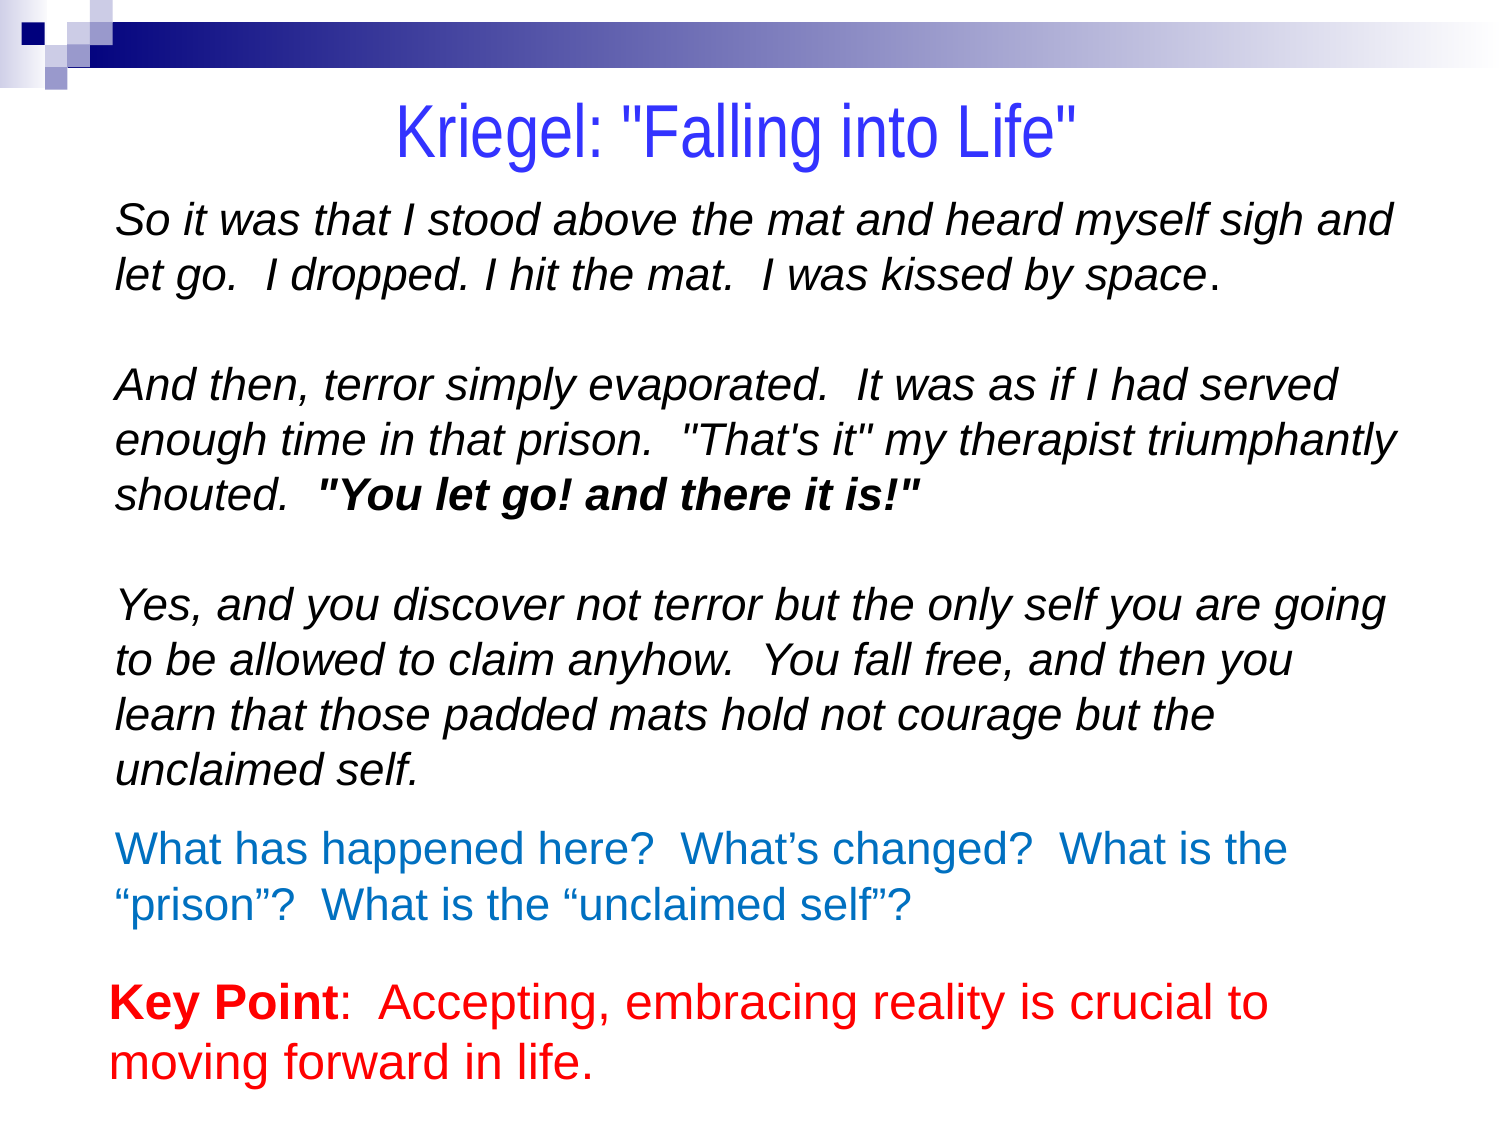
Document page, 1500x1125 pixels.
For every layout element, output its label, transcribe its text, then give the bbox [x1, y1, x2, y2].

text_box So it was that I stood above the mat and heard myself sigh and let go. I dropped. I hit the mat. I was kissed by space. And then, terror simply evaporated. It was as if I had served enough time in that prison. "That's it" my therapist triumphantly shouted. "You let go! and there it is!" Yes, and you discover not terror but the only self you are going to be allowed to claim anyhow. You fall free, and then you learn that those padded mats hold not courage but the unclaimed self. What has happened here? What’s changed? What is the “prison”? What is the “unclaimed self”? [99, 182, 1413, 937]
text_box Key Point: Accepting, embracing reality is crucial to moving forward in life. [93, 962, 1407, 1098]
text_box Kriegel: "Falling into Life" [99, 74, 1375, 180]
